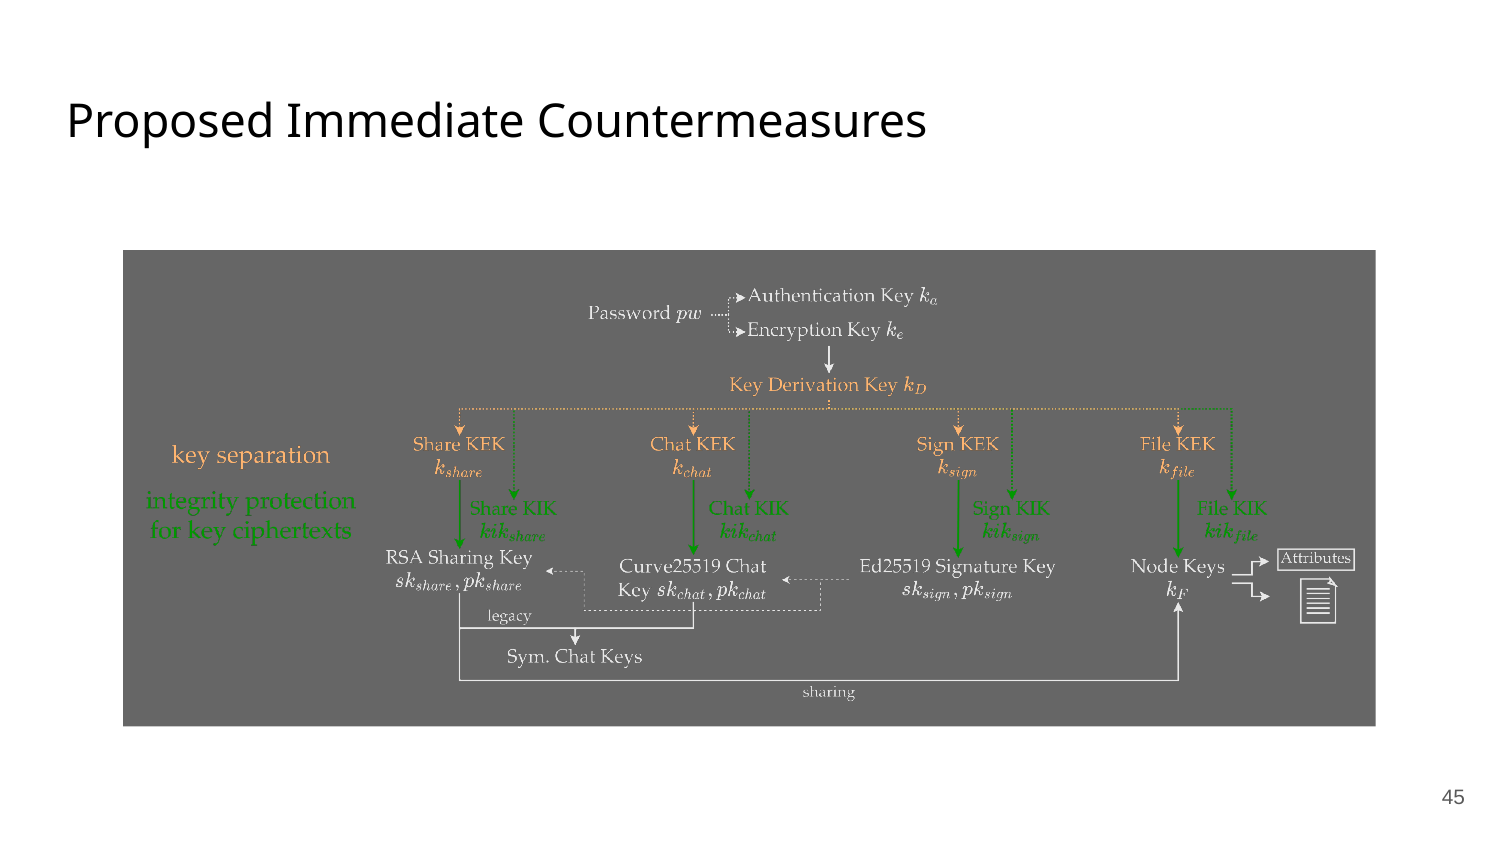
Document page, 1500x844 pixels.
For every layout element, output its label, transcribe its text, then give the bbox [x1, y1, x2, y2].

picture [136, 267, 1364, 709]
title Proposed Immediate Countermeasures [51, 72, 1449, 167]
slide_number 45 [1389, 764, 1480, 830]
text_box [123, 250, 1376, 727]
